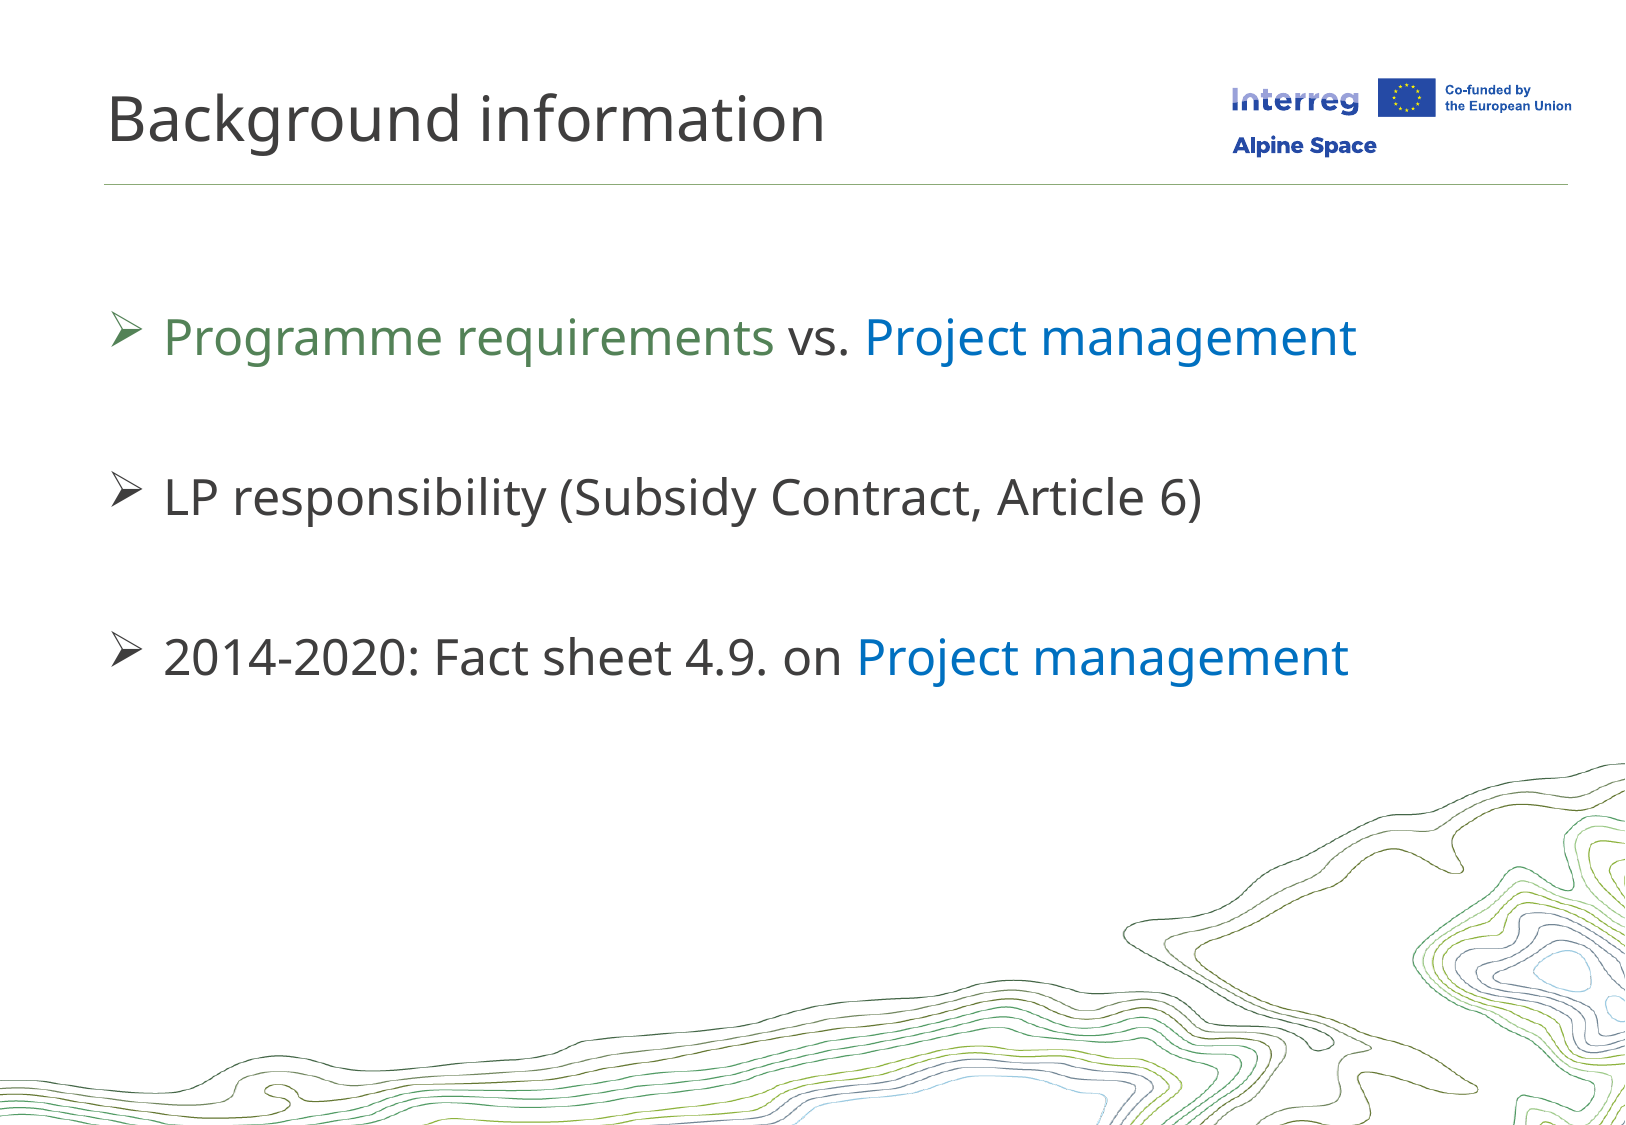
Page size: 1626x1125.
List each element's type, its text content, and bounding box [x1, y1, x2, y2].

title Background information [91, 19, 1236, 162]
picture [0, 751, 1625, 1125]
list Programme requirements vs. Project management LP responsibility (Subsidy Contract, Article 6) 2014-2020: Fact sheet 4.9. on Project management [92, 208, 1522, 750]
